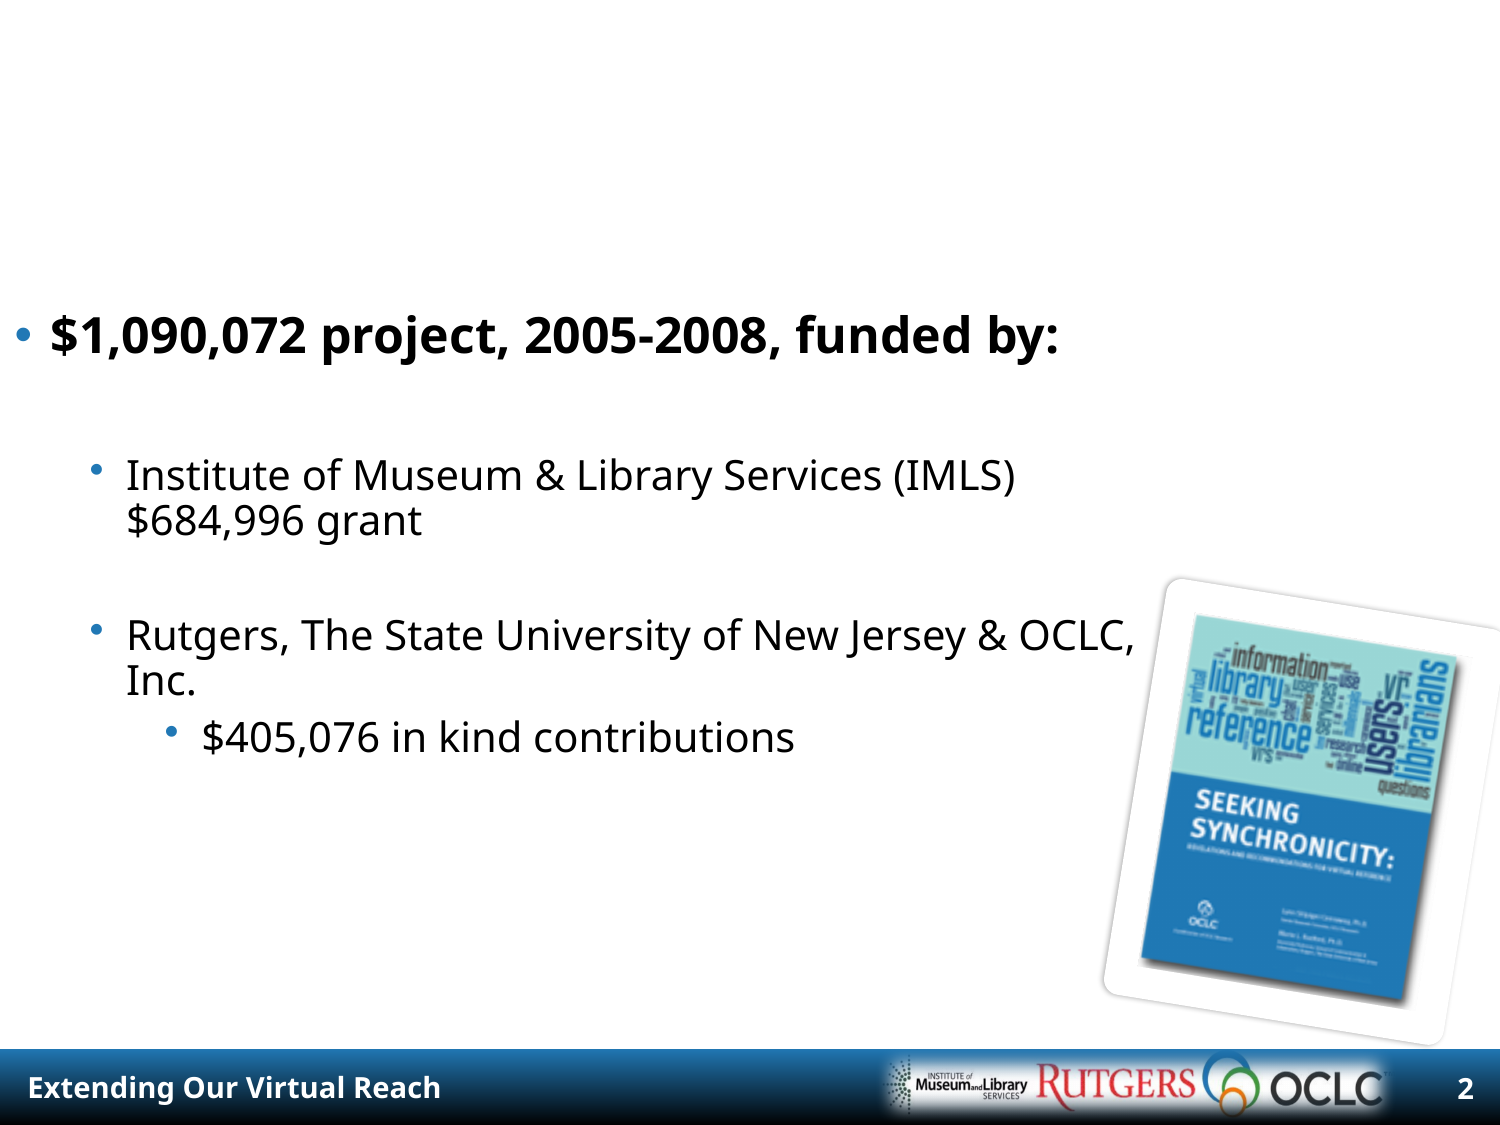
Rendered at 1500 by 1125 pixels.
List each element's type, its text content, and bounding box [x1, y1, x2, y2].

list $1,090,072 project, 2005-2008, funded by: Institute of Museum & Library Services (IMLS) $684,996 grant Rutgers, The State University of New Jersey & OCLC, Inc. $405,076 in kind contributions [12, 237, 1204, 1008]
picture [1139, 614, 1472, 1011]
picture [887, 1062, 1385, 1116]
